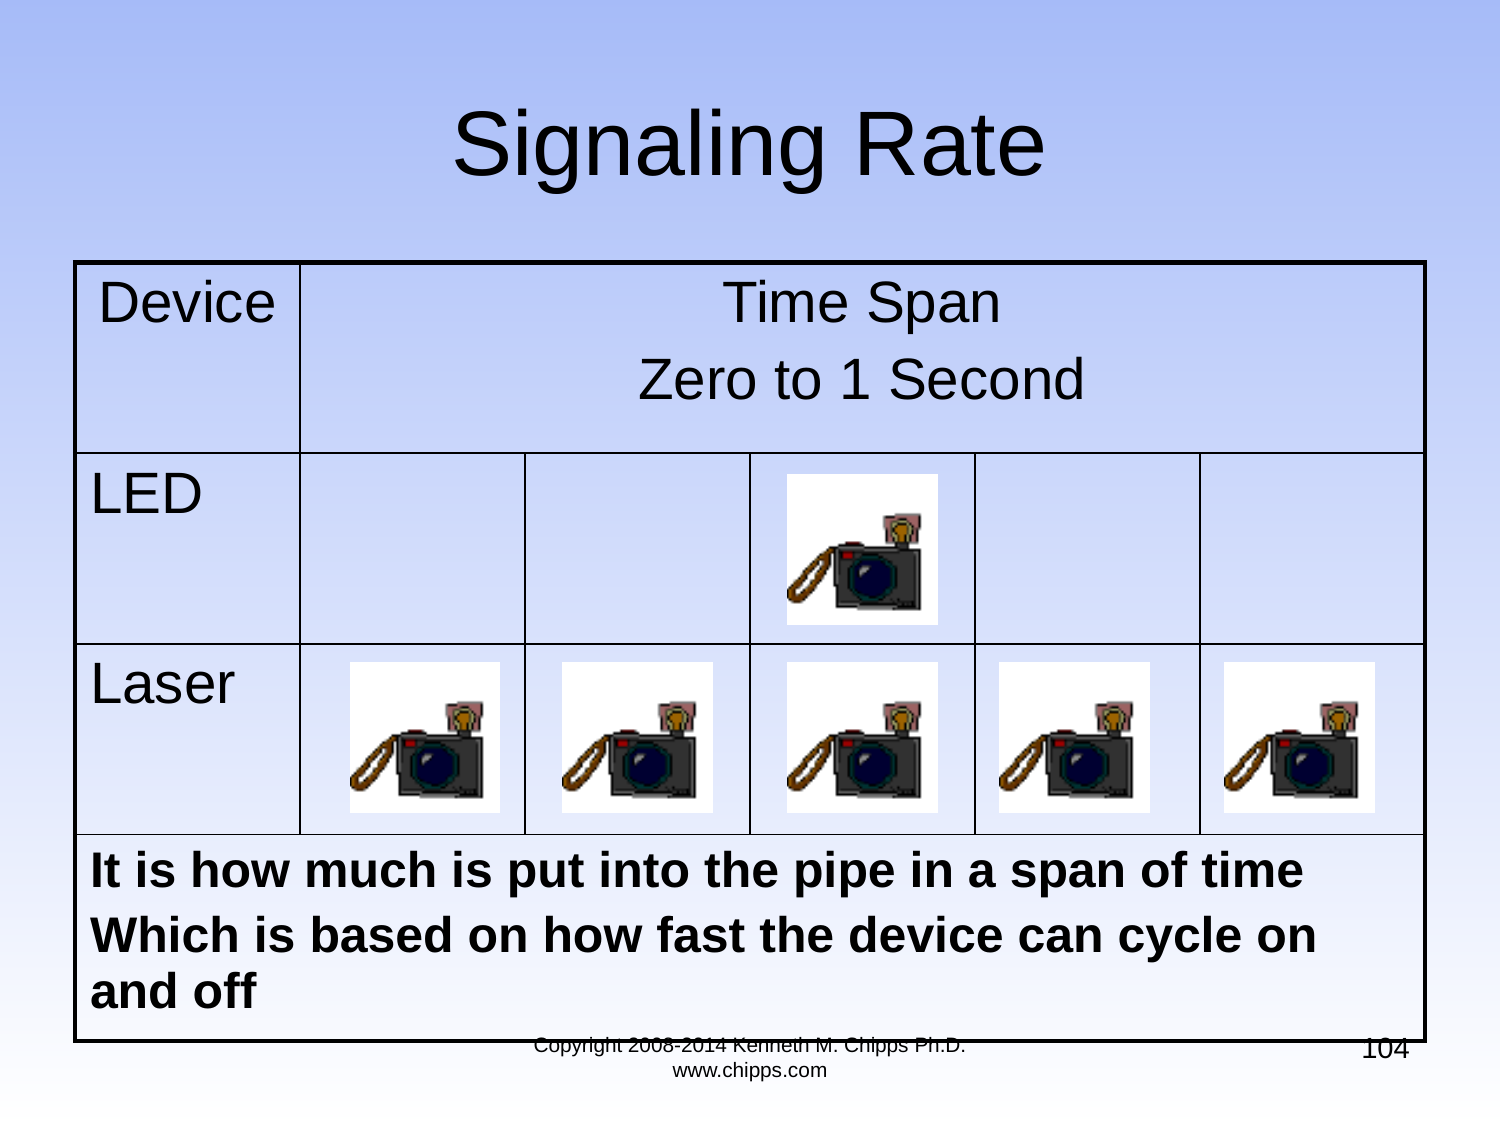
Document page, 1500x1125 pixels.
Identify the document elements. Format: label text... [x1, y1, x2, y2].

table_cell [1201, 645, 1423, 834]
table_cell [976, 645, 1199, 834]
table_cell Laser [77, 645, 299, 834]
footer Copyright 2008-2014 Kenneth M. Chipps Ph.D. www.chipps.com [449, 1043, 1051, 1103]
table_cell [301, 645, 524, 834]
table_cell [1201, 454, 1423, 643]
table_cell [976, 454, 1199, 643]
picture [1224, 662, 1376, 813]
table_cell [526, 454, 749, 643]
picture [787, 474, 938, 626]
table_header Device [77, 265, 299, 452]
picture [999, 662, 1151, 813]
picture [787, 662, 938, 813]
slide_number 104 [1074, 1021, 1426, 1101]
picture [562, 662, 713, 813]
title Signaling Rate [75, 45, 1425, 233]
slide_number 140 [0, 114, 75, 118]
table_cell [751, 454, 974, 643]
table_cell [301, 454, 524, 643]
picture [349, 662, 501, 813]
slide_number 140 [1425, 114, 1500, 118]
table_cell LED [77, 454, 299, 643]
table_cell [526, 645, 749, 834]
table_cell [751, 645, 974, 834]
table_header Time Span Zero to 1 Second [301, 265, 1423, 452]
table_cell It is how much is put into the pipe in a span of time Which is based on how fast the device can cycle on and off [77, 835, 1423, 1039]
